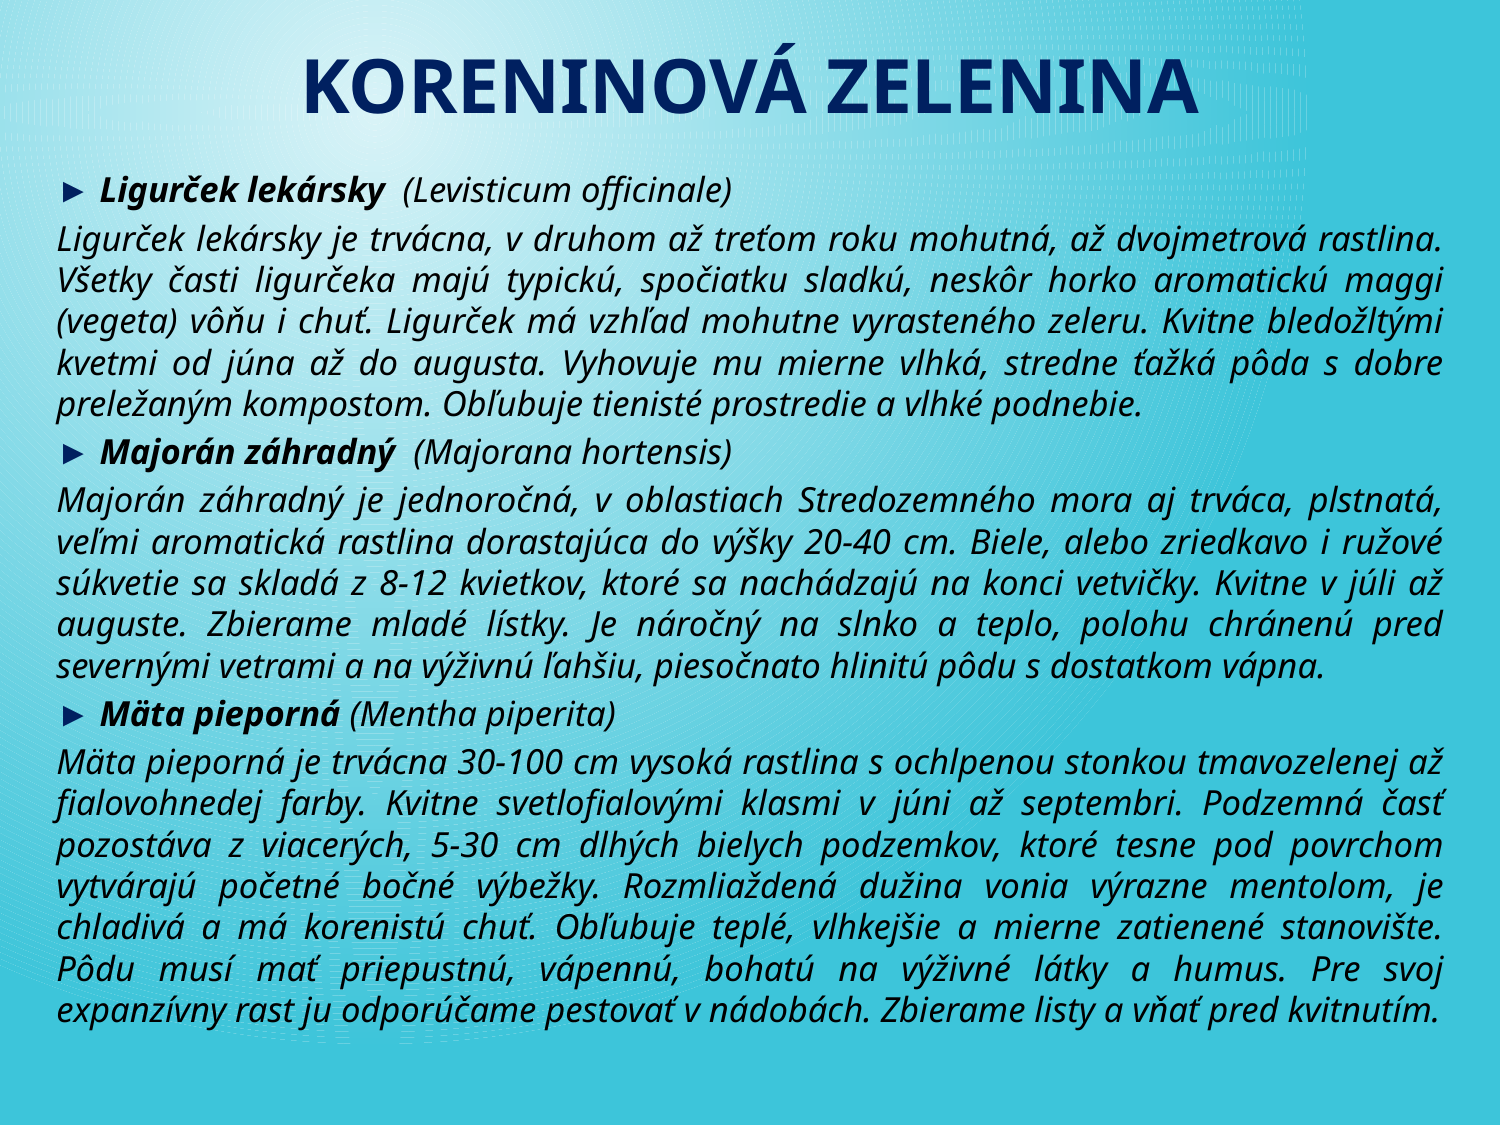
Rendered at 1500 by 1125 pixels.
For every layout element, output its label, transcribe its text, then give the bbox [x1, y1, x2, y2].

title Koreninová ZELENINA [41, 30, 1459, 126]
list ► Ligurček lekársky (Levisticum officinale) Ligurček lekársky je trvácna, v druhom až treťom roku mohutná, až dvojmetrová rastlina. Všetky časti ligurčeka majú typickú, spočiatku sladkú, neskôr horko aromatickú maggi (vegeta) vôňu i chuť. Ligurček má vzhľad mohutne vyrasteného zeleru. Kvitne bledožltými kvetmi od júna až do augusta. Vyhovuje mu mierne vlhká, stredne ťažká pôda s dobre preležaným kompostom. Obľubuje tienisté prostredie a vlhké podnebie. ► Majorán záhradný (Majorana hortensis) Majorán záhradný je jednoročná, v oblastiach Stredozemného mora aj trváca, plstnatá, veľmi aromatická rastlina dorastajúca do výšky 20-40 cm. Biele, alebo zriedkavo i ružové súkvetie sa skladá z 8-12 kvietkov, ktoré sa nachádzajú na konci vetvičky. Kvitne v júli až auguste. Zbierame mladé lístky. Je náročný na slnko a teplo, polohu chránenú pred severnými vetrami a na výživnú ľahšiu, piesočnato hlinitú pôdu s dostatkom vápna. ► Mäta pieporná (Mentha piperita) Mäta pieporná je trvácna 30-100 cm vysoká rastlina s ochlpenou stonkou tmavozelenej až fialovohnedej farby. Kvitne svetlofialovými klasmi v júni až septembri. Podzemná časť pozostáva z viacerých, 5-30 cm dlhých bielych podzemkov, ktoré tesne pod povrchom vytvárajú početné bočné výbežky. Rozmliaždená dužina vonia výrazne mentolom, je chladivá a má korenistú chuť. Obľubuje teplé, vlhkejšie a mierne zatienené stanovište. Pôdu musí mať priepustnú, vápennú, bohatú na výživné látky a humus. Pre svoj expanzívny rast ju odporúčame pestovať v nádobách. Zbierame listy a vňať pred kvitnutím. [41, 160, 1459, 1082]
